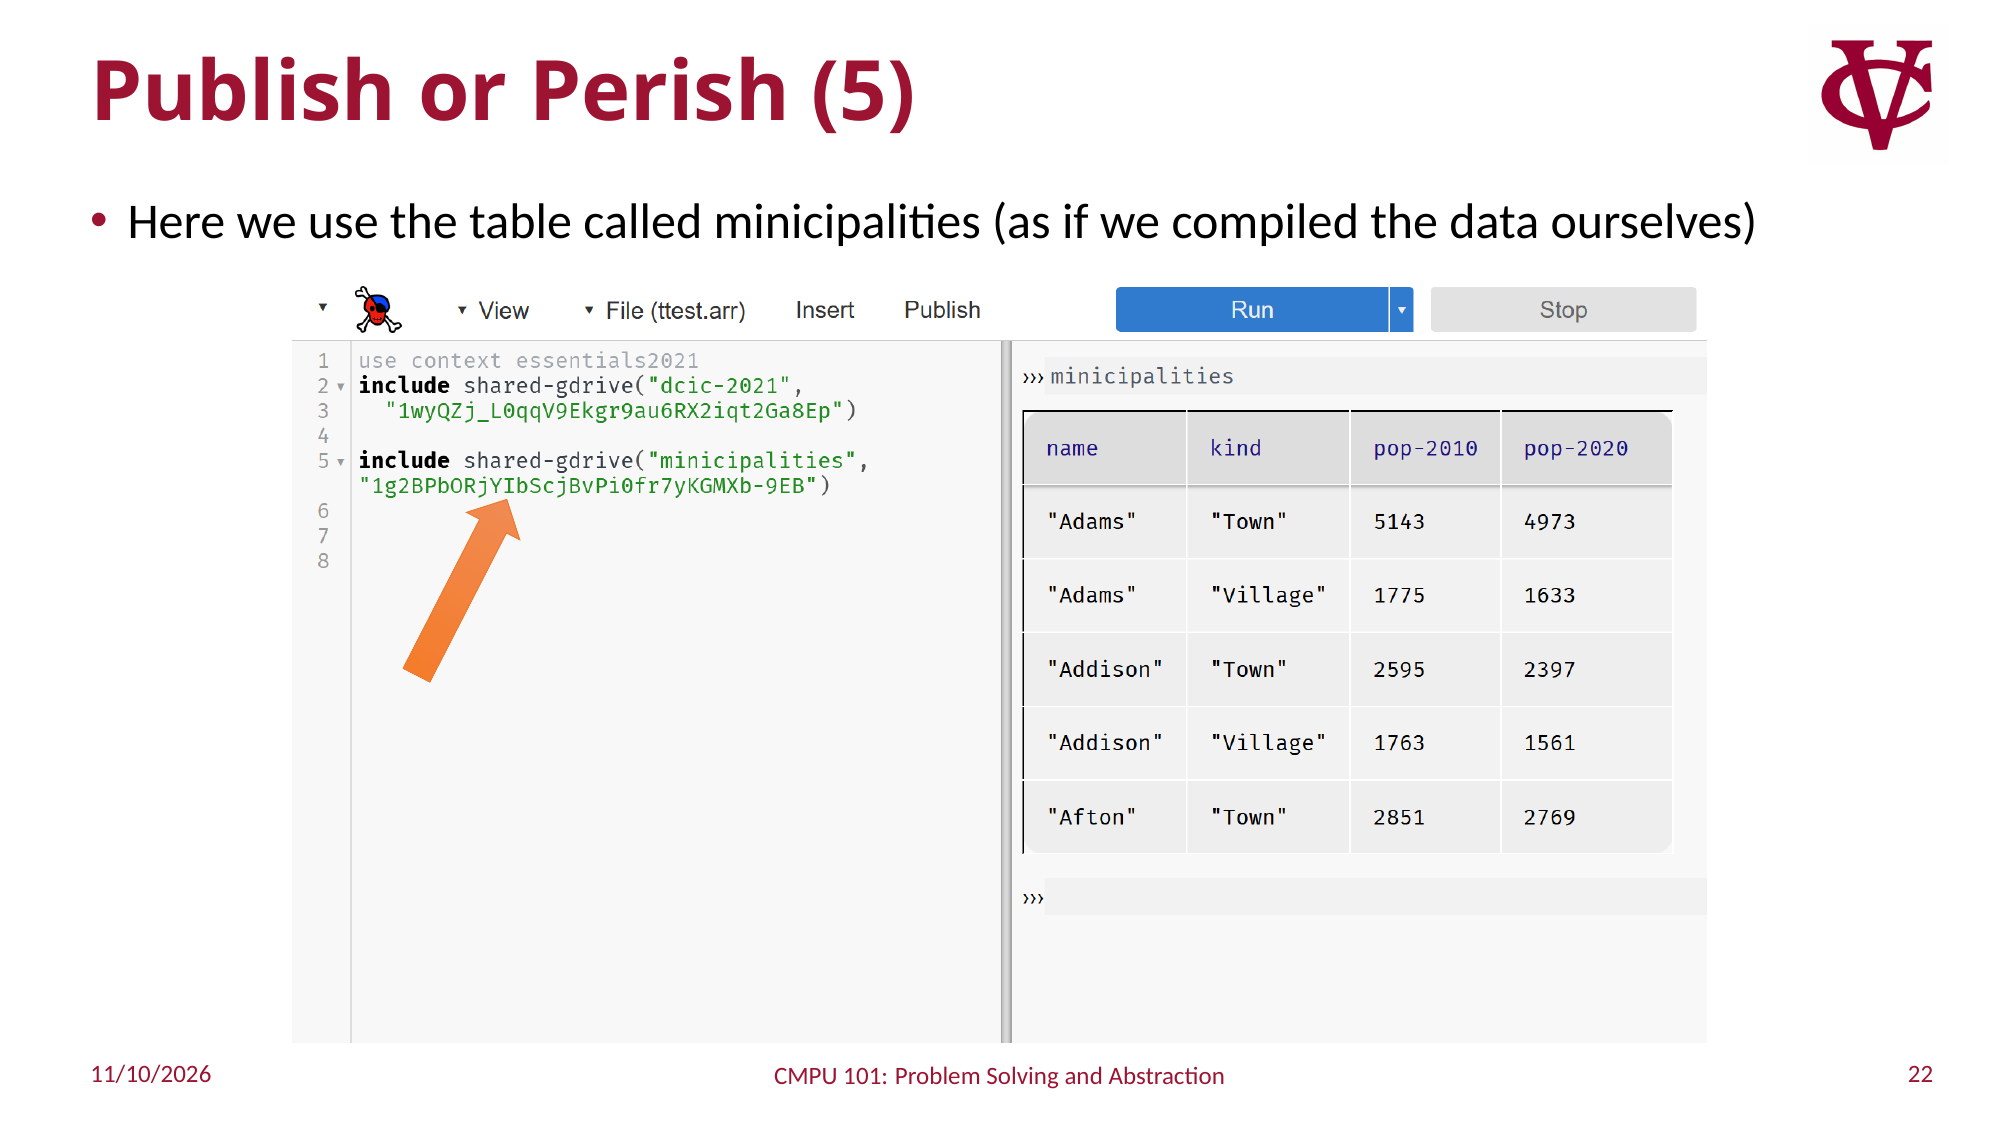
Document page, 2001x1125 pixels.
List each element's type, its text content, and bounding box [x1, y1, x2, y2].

picture [1809, 24, 1949, 164]
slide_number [75, 1042, 640, 1103]
slide_number 22 [1384, 1042, 1949, 1103]
picture [292, 280, 1707, 1043]
footer CMPU 101: Problem Solving and Abstraction [662, 1043, 1338, 1103]
list Here we use the table called minicipalities (as if we compiled the data ourselves) [75, 187, 1925, 1006]
title Publish or Perish (5) [75, 37, 1793, 151]
